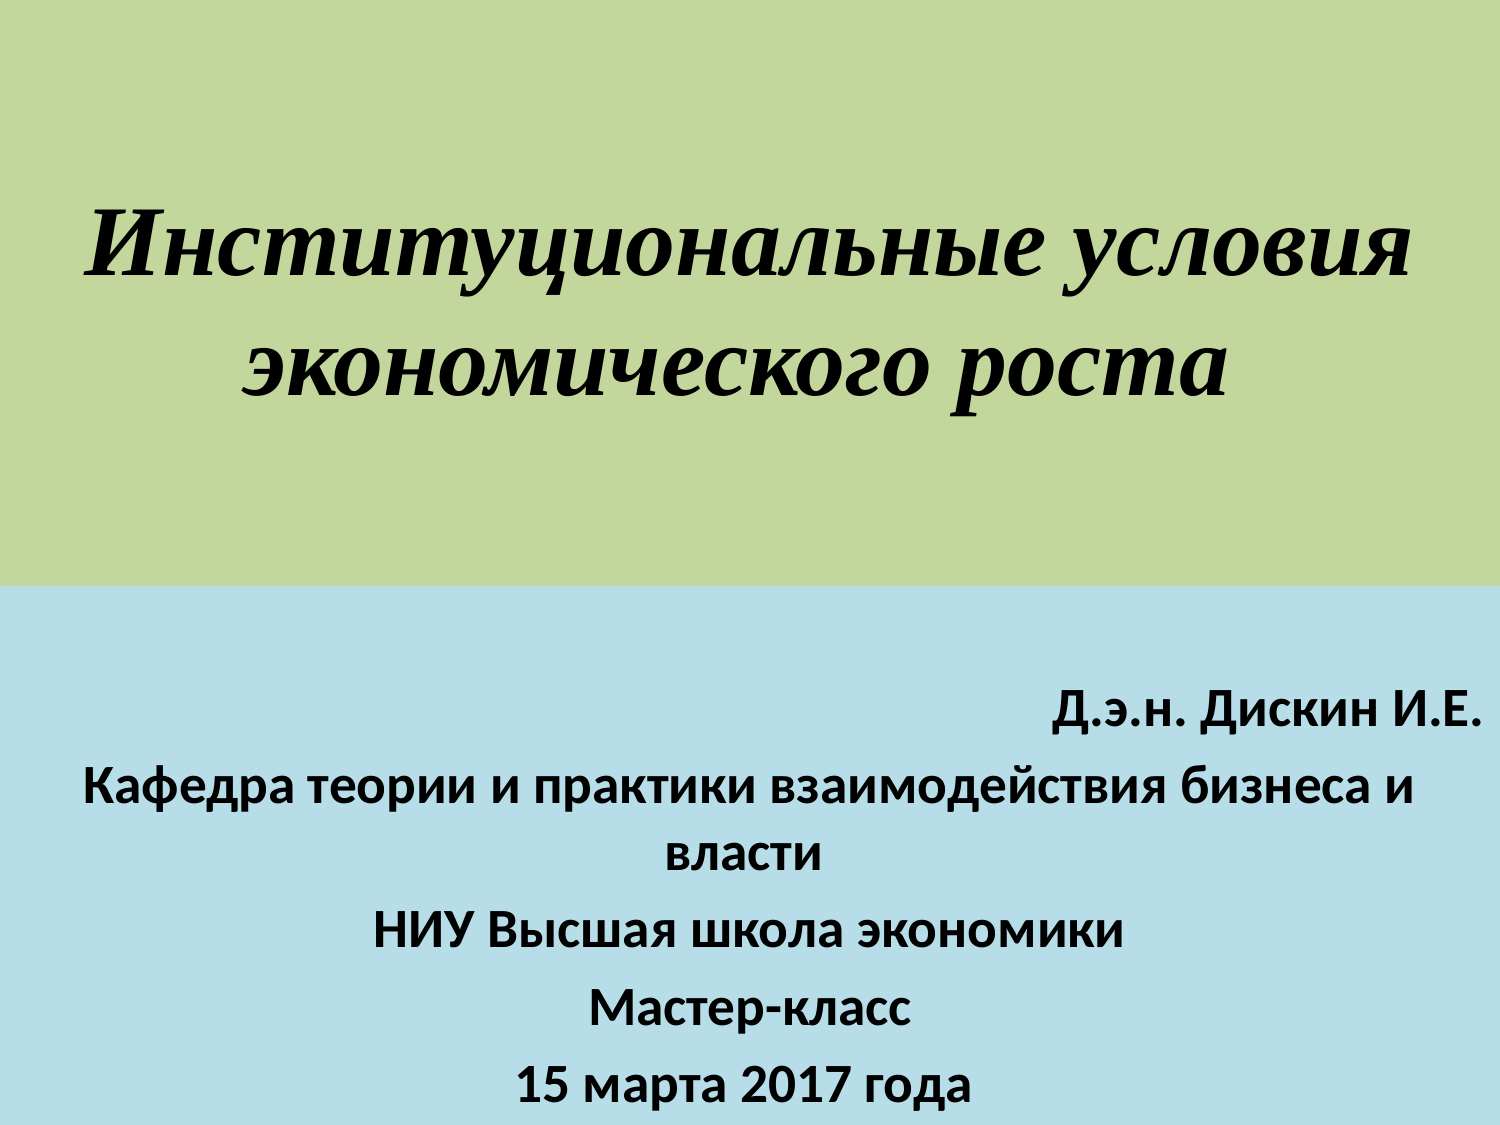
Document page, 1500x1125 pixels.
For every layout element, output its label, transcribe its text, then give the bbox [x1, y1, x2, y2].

title Институциональные условия экономического роста [0, 0, 1500, 586]
subtitle Д.э.н. Дискин И.Е. Кафедра теории и практики взаимодействия бизнеса и власти НИУ Высшая школа экономики Мастер-класс 15 марта 2017 года [0, 586, 1500, 1125]
